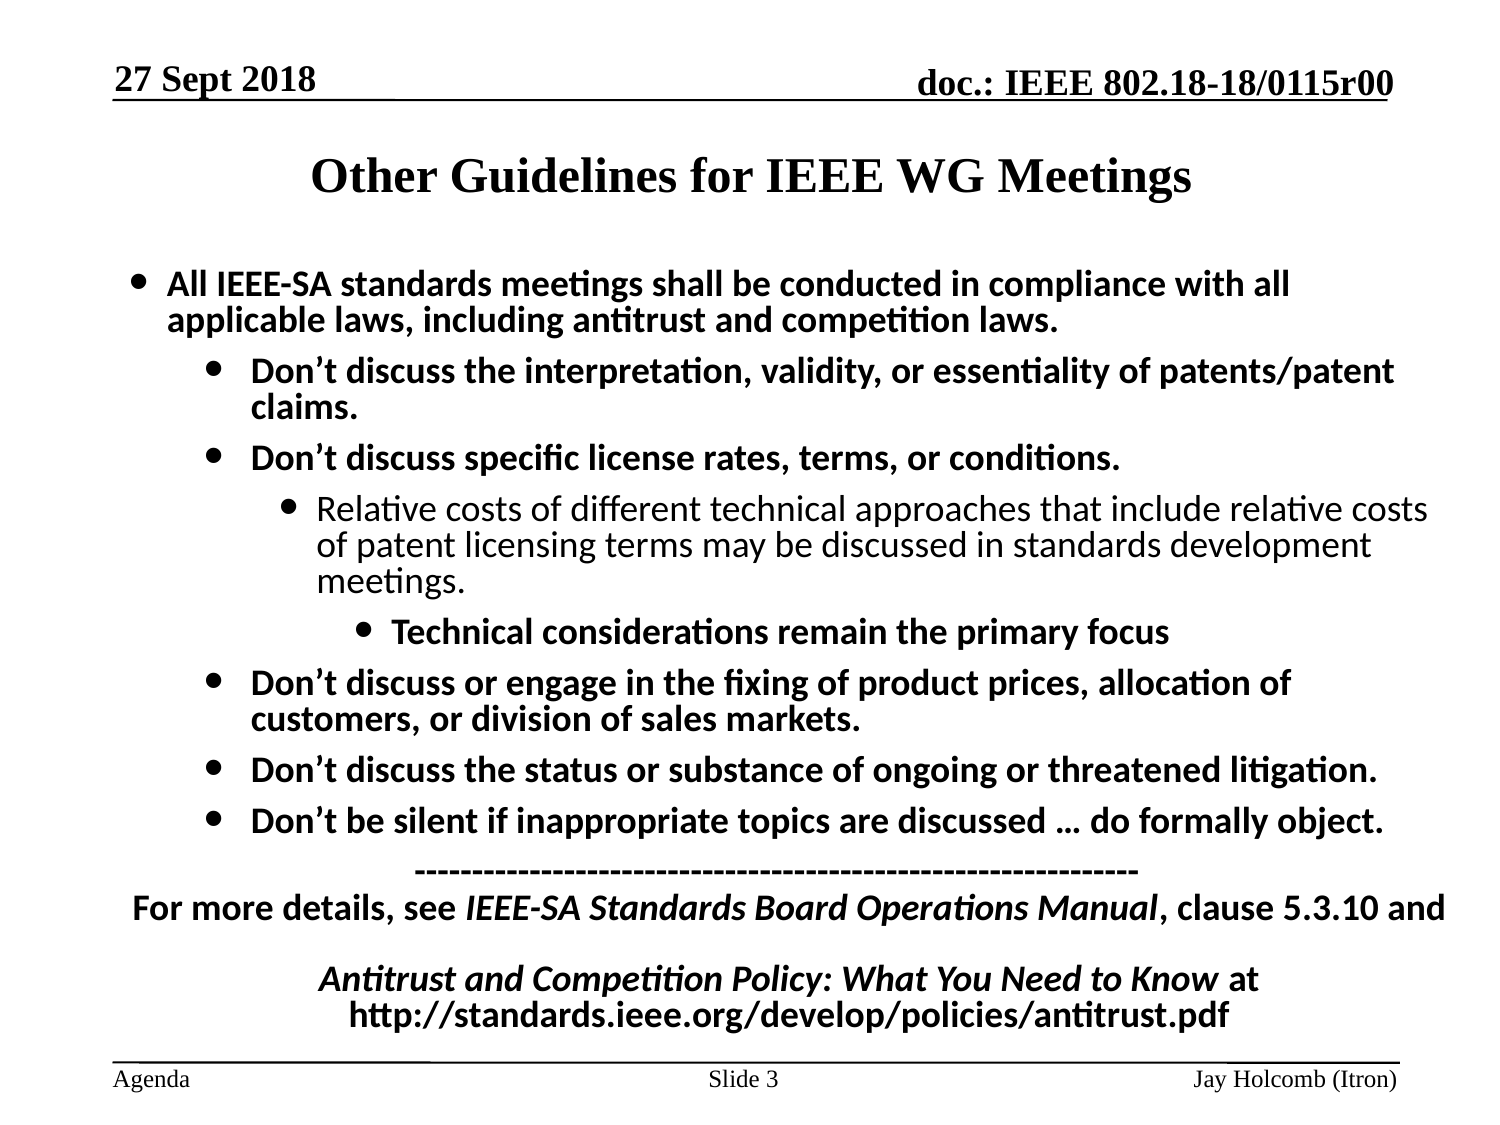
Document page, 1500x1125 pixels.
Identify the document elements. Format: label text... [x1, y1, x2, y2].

text_box All IEEE-SA standards meetings shall be conducted in compliance with all applicable laws, including antitrust and competition laws. Don’t discuss the interpretation, validity, or essentiality of patents/patent claims. Don’t discuss specific license rates, terms, or conditions. Relative costs of different technical approaches that include relative costs of patent licensing terms may be discussed in standards development meetings. Technical considerations remain the primary focus Don’t discuss or engage in the fixing of product prices, allocation of customers, or division of sales markets. Don’t discuss the status or substance of ongoing or threatened litigation. Don’t be silent if inappropriate topics are discussed … do formally object. --------------------------------------------------------------- For more details, see IEEE-SA Standards Board Operations Manual, clause 5.3.10 and Antitrust and Competition Policy: What You Need to Know at http://standards.ieee.org/develop/policies/antitrust.pdf [114, 224, 1465, 1063]
text_box [87, 37, 1438, 163]
slide_number Slide 3 [687, 1061, 800, 1123]
title Other Guidelines for IEEE WG Meetings [105, 163, 1398, 246]
footer Jay Holcomb (Itron) [874, 1063, 1398, 1093]
